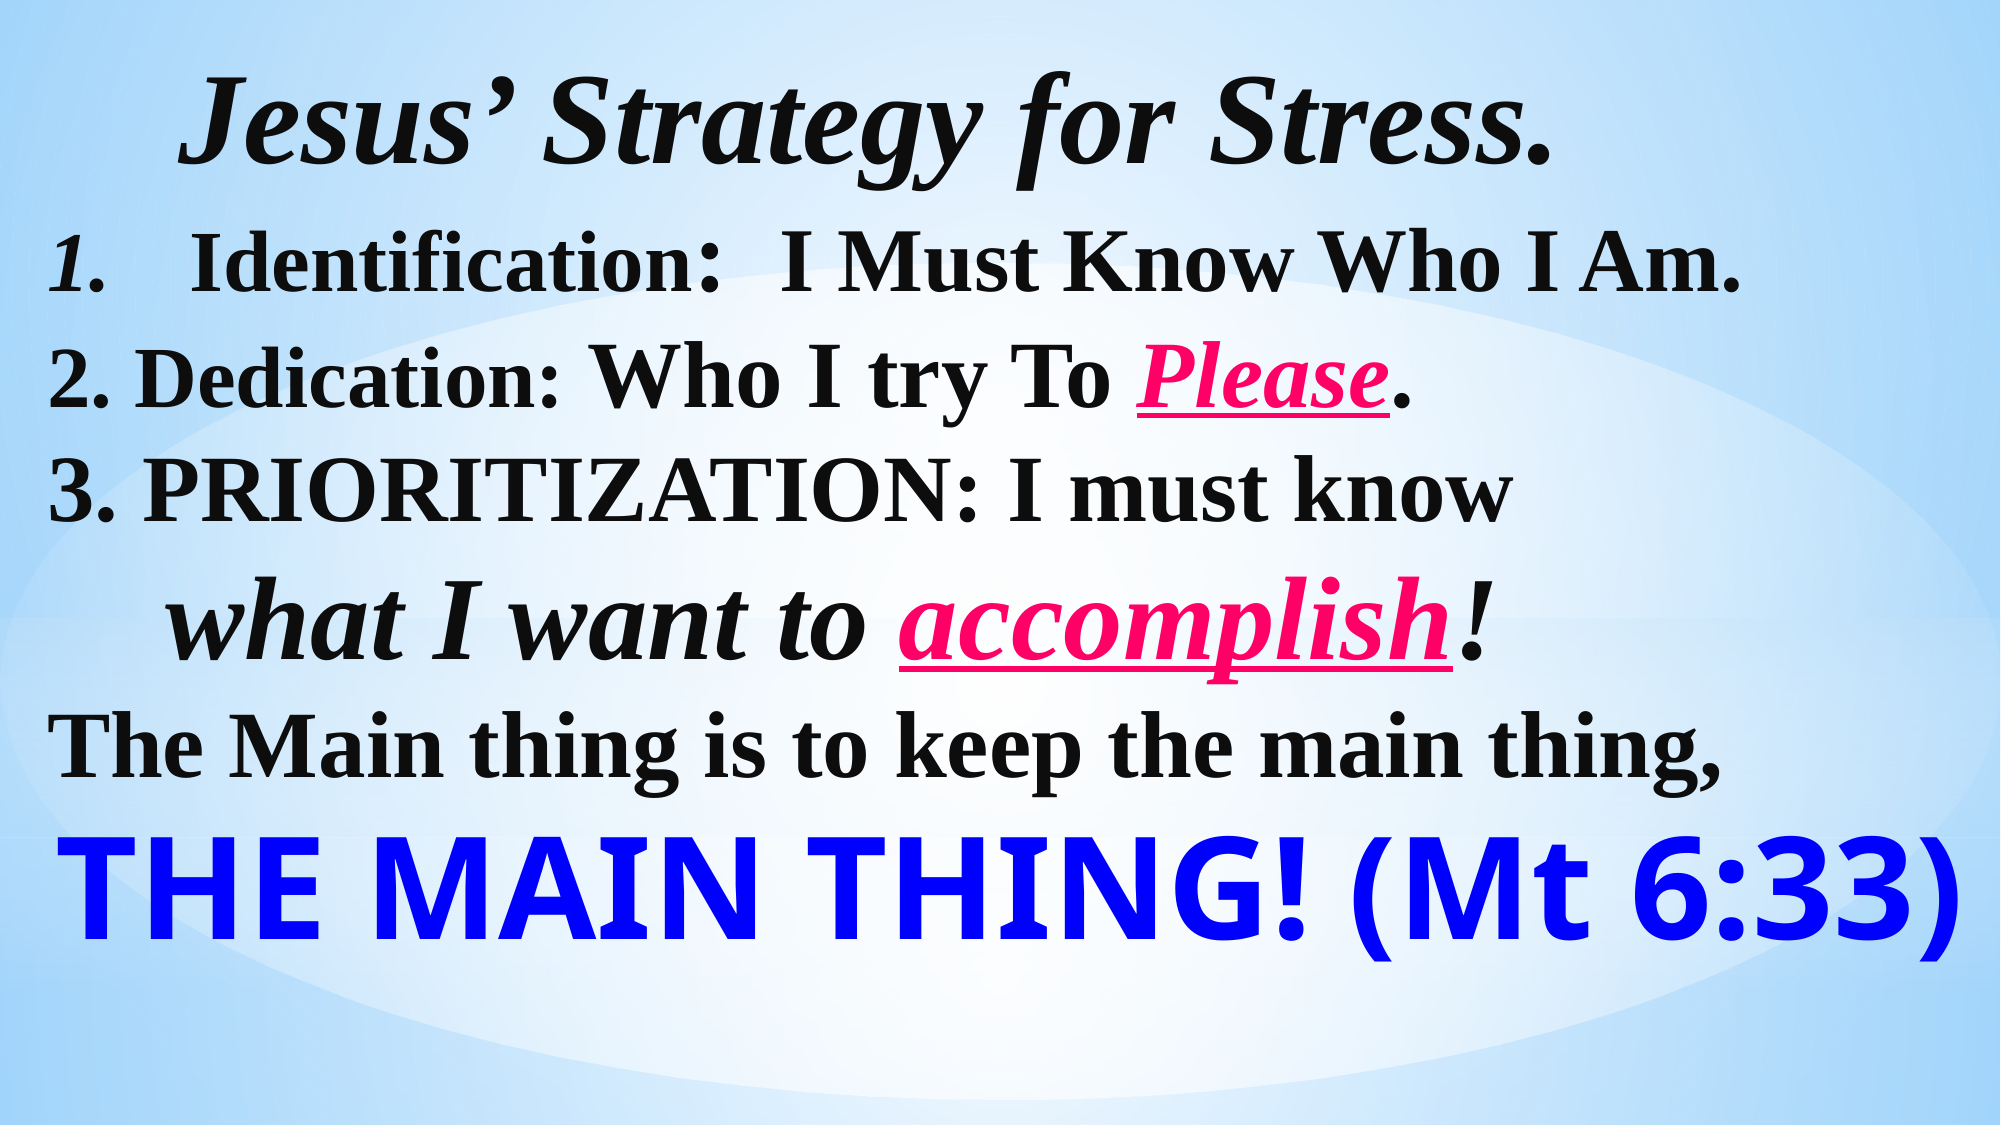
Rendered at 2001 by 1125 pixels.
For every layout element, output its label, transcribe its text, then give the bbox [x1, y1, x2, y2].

list Jesus’ Strategy for Stress. 1. Identification: I Must Know Who I Am. 2. Dedication: Who I try To Please. 3. PRIORITIZATION: I must know what I want to accomplish! The Main thing is to keep the main thing, THE MAIN THING! (Mt 6:33) [24, 24, 1988, 1100]
